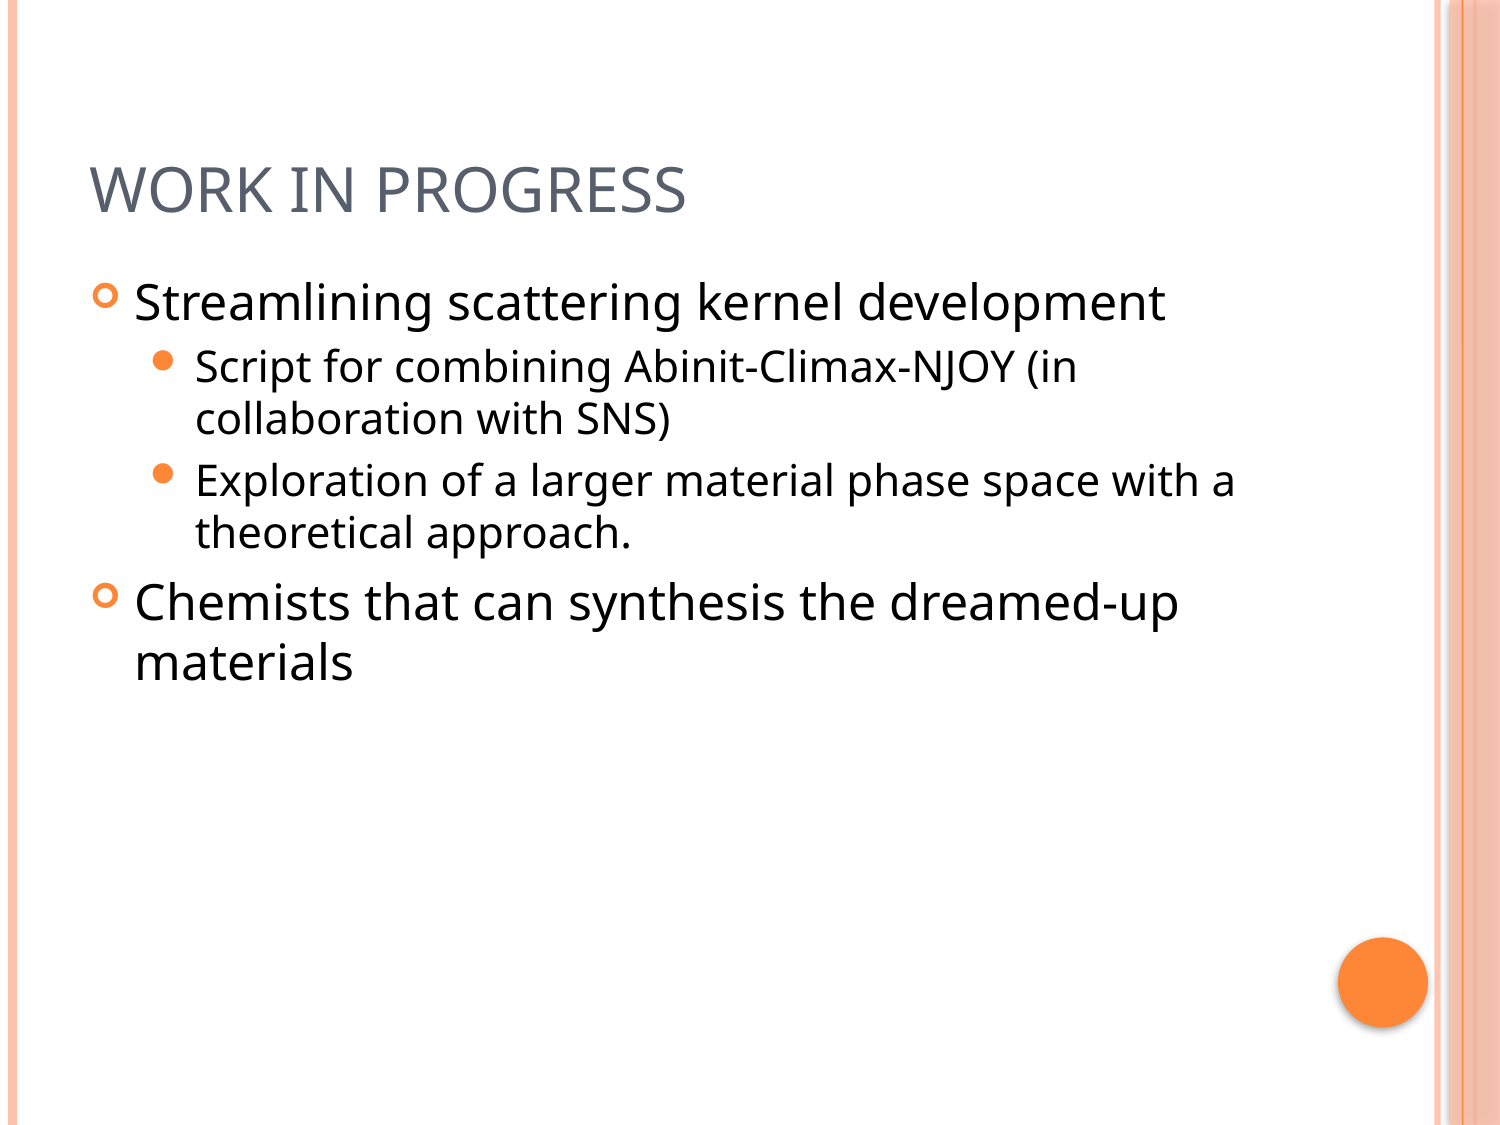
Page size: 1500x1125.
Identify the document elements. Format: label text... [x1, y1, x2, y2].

title Work in progress [75, 45, 1300, 233]
list Streamlining scattering kernel development Script for combining Abinit-Climax-NJOY (in collaboration with SNS) Exploration of a larger material phase space with a theoretical approach. Chemists that can synthesis the dreamed-up materials [75, 262, 1300, 1062]
